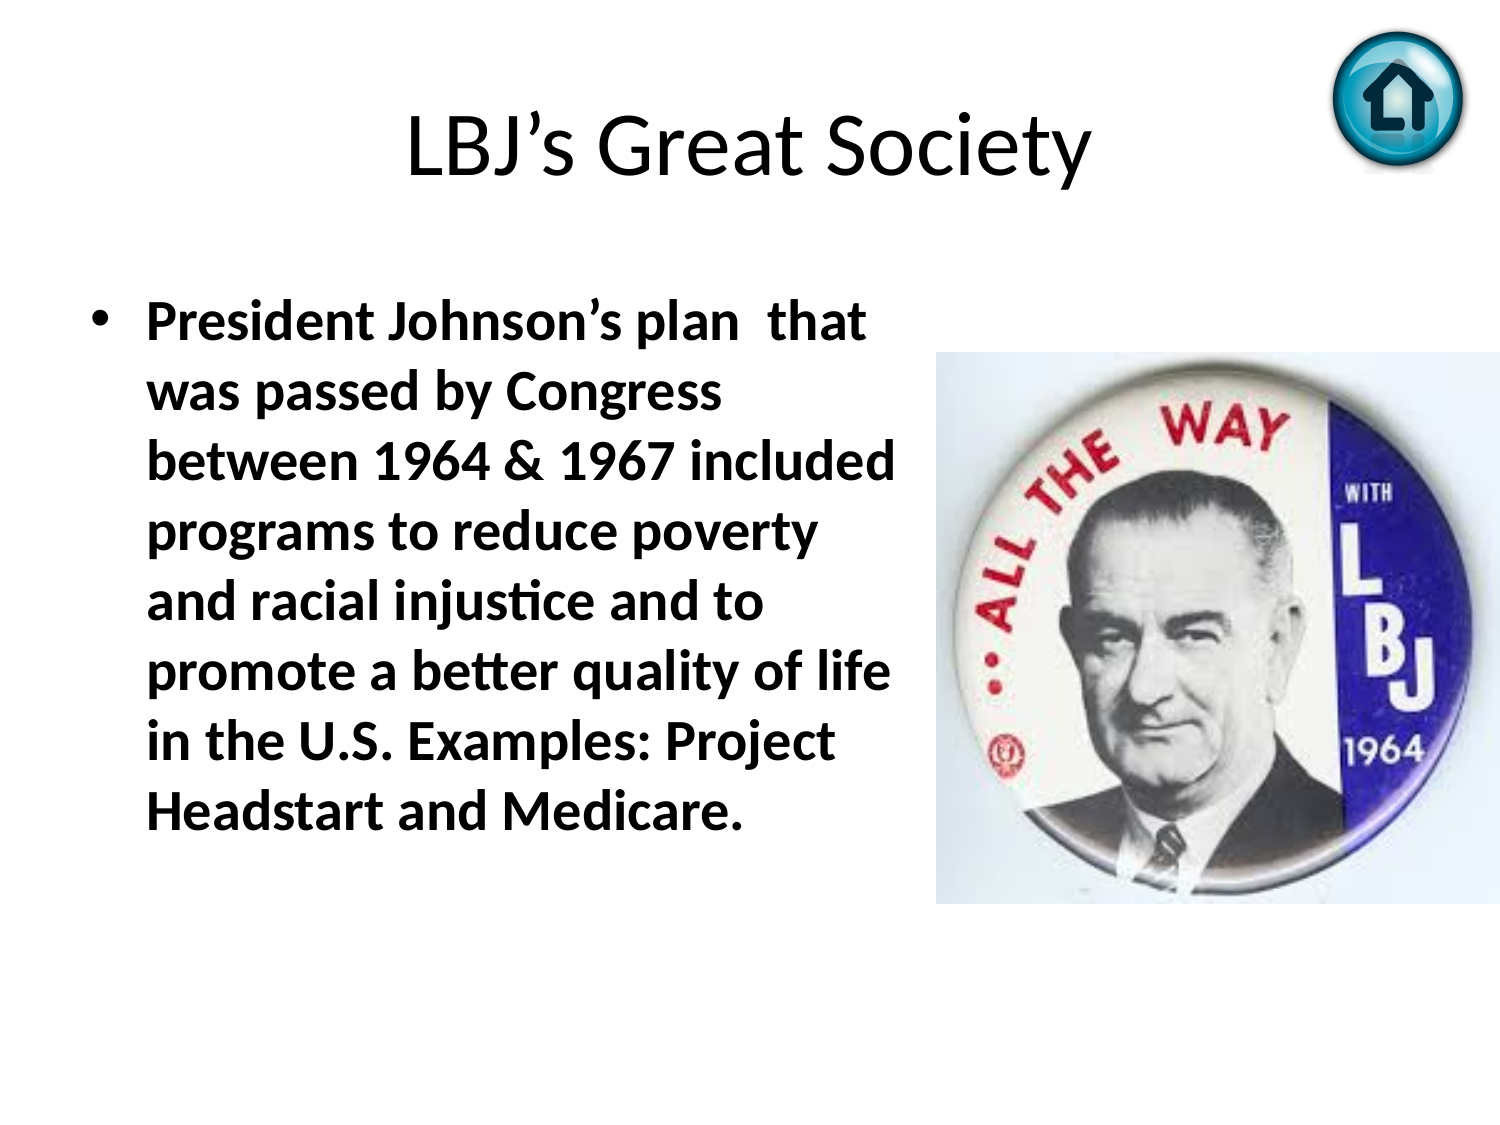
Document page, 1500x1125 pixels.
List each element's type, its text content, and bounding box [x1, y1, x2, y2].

picture [936, 352, 1500, 904]
picture [1322, 24, 1473, 175]
title LBJ’s Great Society [75, 45, 1425, 233]
list President Johnson’s plan that was passed by Congress between 1964 & 1967 included programs to reduce poverty and racial injustice and to promote a better quality of life in the U.S. Examples: Project Headstart and Medicare. [75, 275, 913, 1113]
